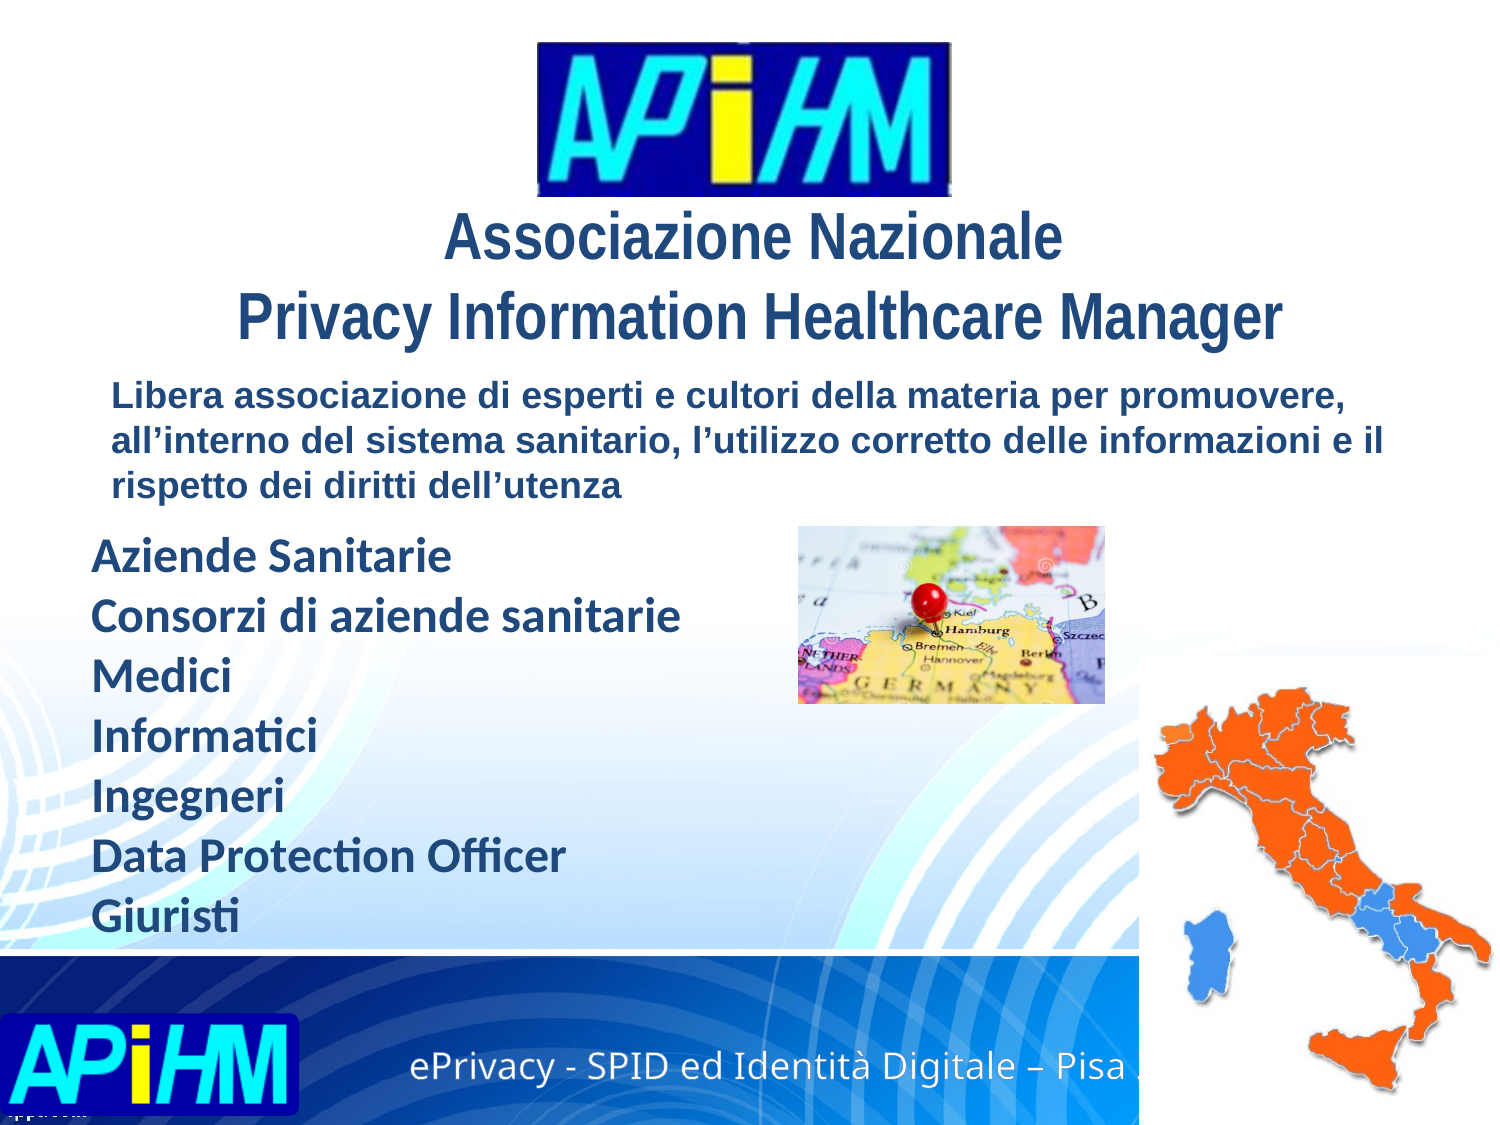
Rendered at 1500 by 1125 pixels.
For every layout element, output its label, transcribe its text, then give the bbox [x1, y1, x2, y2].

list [797, 526, 1105, 705]
text_box Associazione Nazionale Privacy Information Healthcare Manager [53, 185, 1471, 361]
picture [0, 0, 1500, 1125]
text_box Aziende Sanitarie Consorzi di aziende sanitarie Medici Informatici Ingegneri Data Protection Officer Giuristi [76, 515, 698, 951]
text_box Libera associazione di esperti e cultori della materia per promuovere, all’interno del sistema sanitario, l’utilizzo corretto delle informazioni e il rispetto dei diritti dell’utenza [96, 343, 1428, 559]
